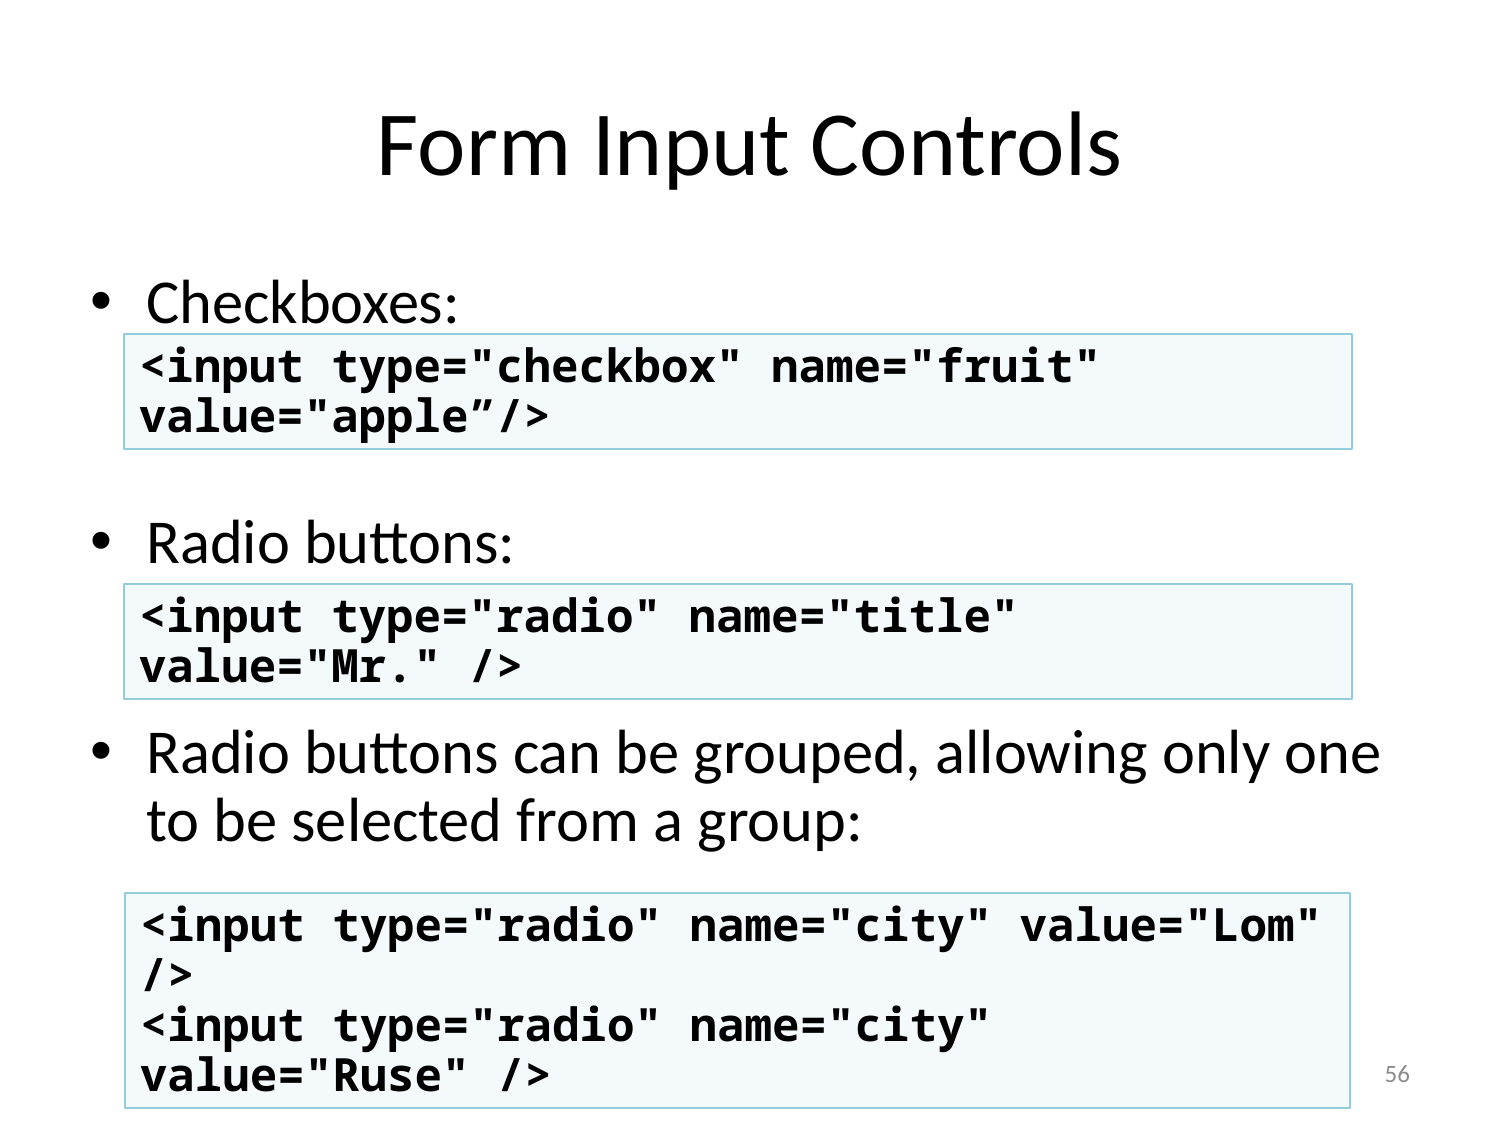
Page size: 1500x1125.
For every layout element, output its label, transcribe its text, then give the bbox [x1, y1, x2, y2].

title Form Input Controls [75, 45, 1425, 233]
text_box <input type="radio" name="title" value="Mr." /> [123, 584, 1353, 700]
list Checkboxes: Radio buttons: Radio buttons can be grouped, allowing only one to be selected from a group: [75, 262, 1425, 1005]
text_box <input type="radio" name="city" value="Lom" /> <input type="radio" name="city" value="Ruse" /> [125, 893, 1350, 1108]
text_box <input type="checkbox" name="fruit" value="apple”/> [123, 333, 1353, 449]
slide_number 56 [1350, 1042, 1425, 1103]
